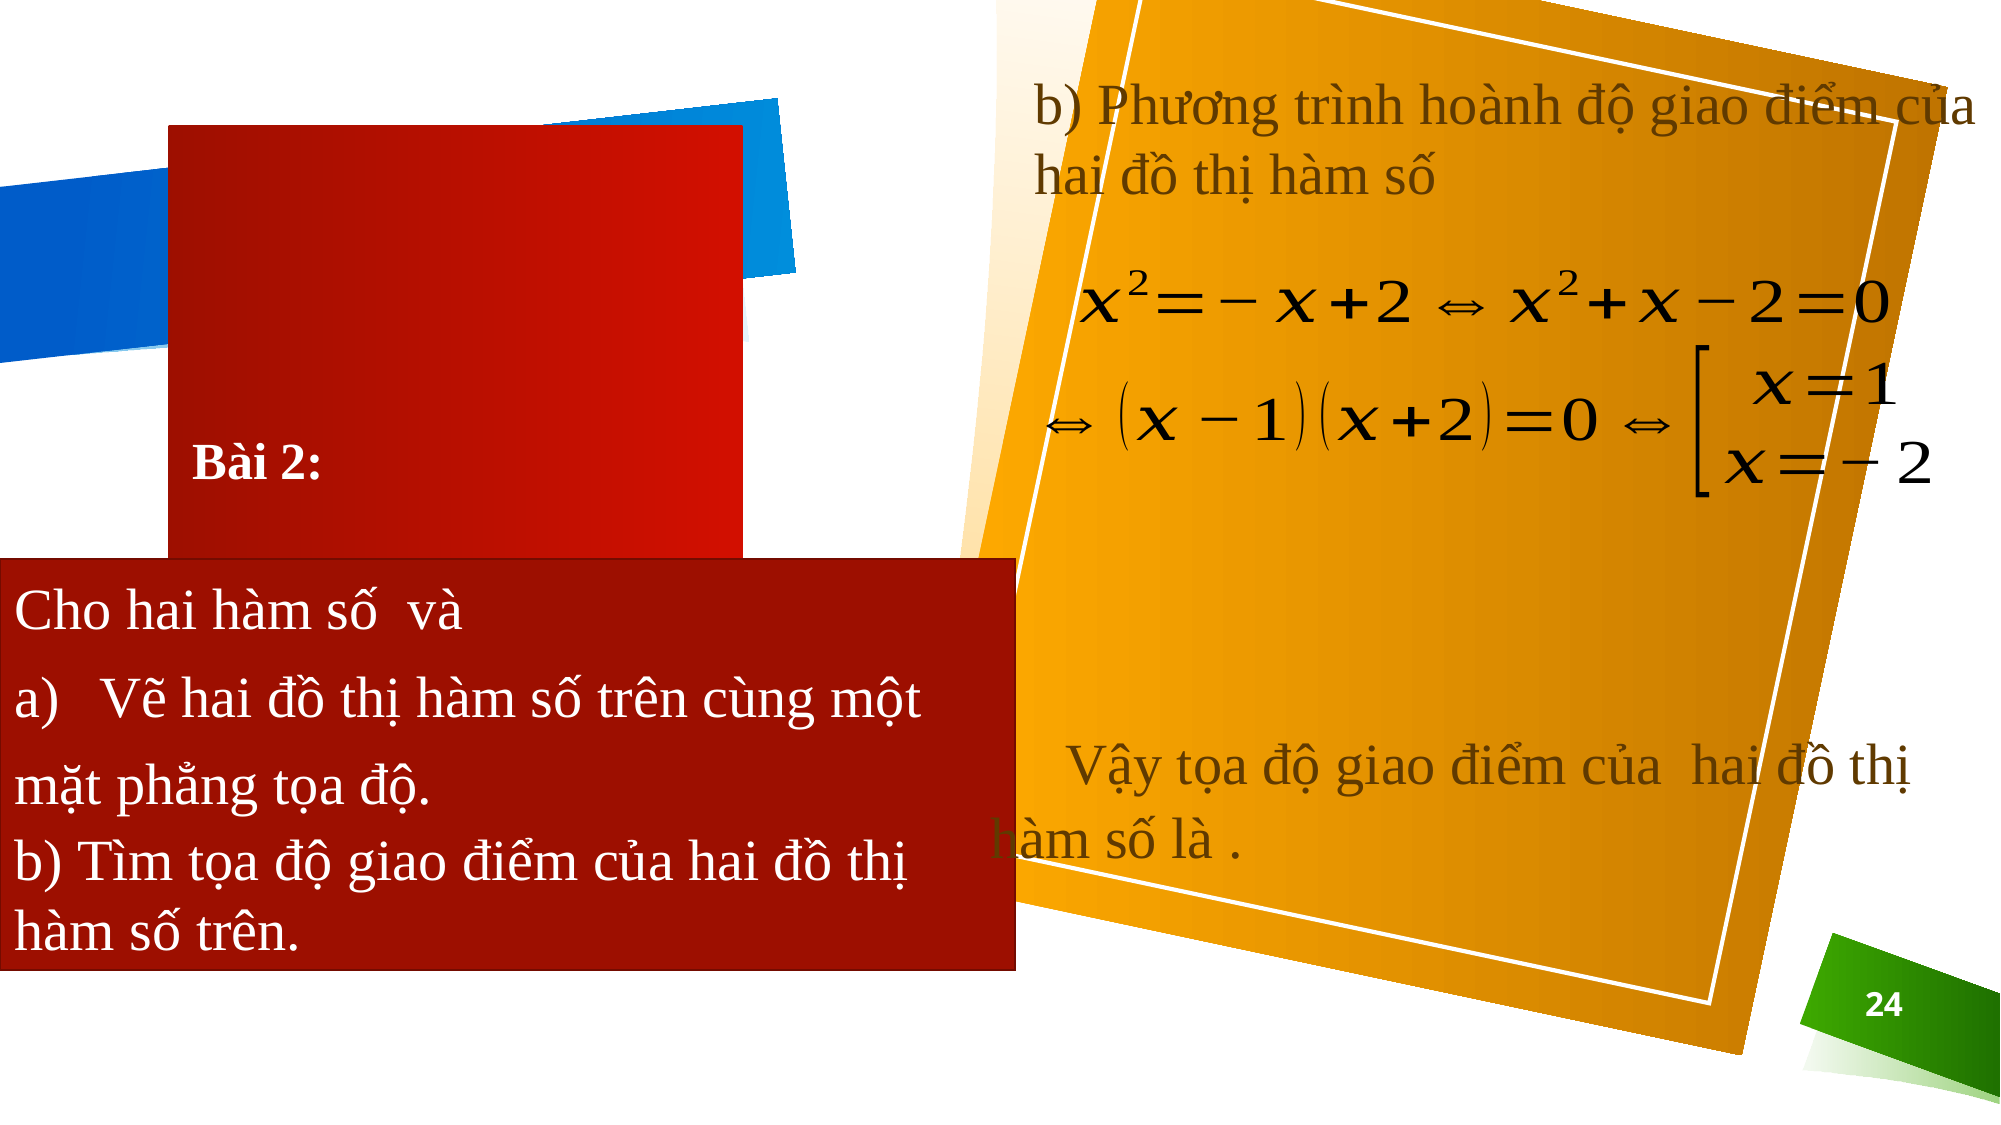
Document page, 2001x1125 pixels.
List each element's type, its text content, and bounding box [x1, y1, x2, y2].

slide_number 24 [1831, 975, 1937, 1036]
text_box b) Phương trình hoành độ giao điểm của hai đồ thị hàm số [1019, 58, 2000, 214]
text_box LUYỆN TẬP [743, 143, 823, 234]
list Bài 2: [168, 125, 743, 558]
